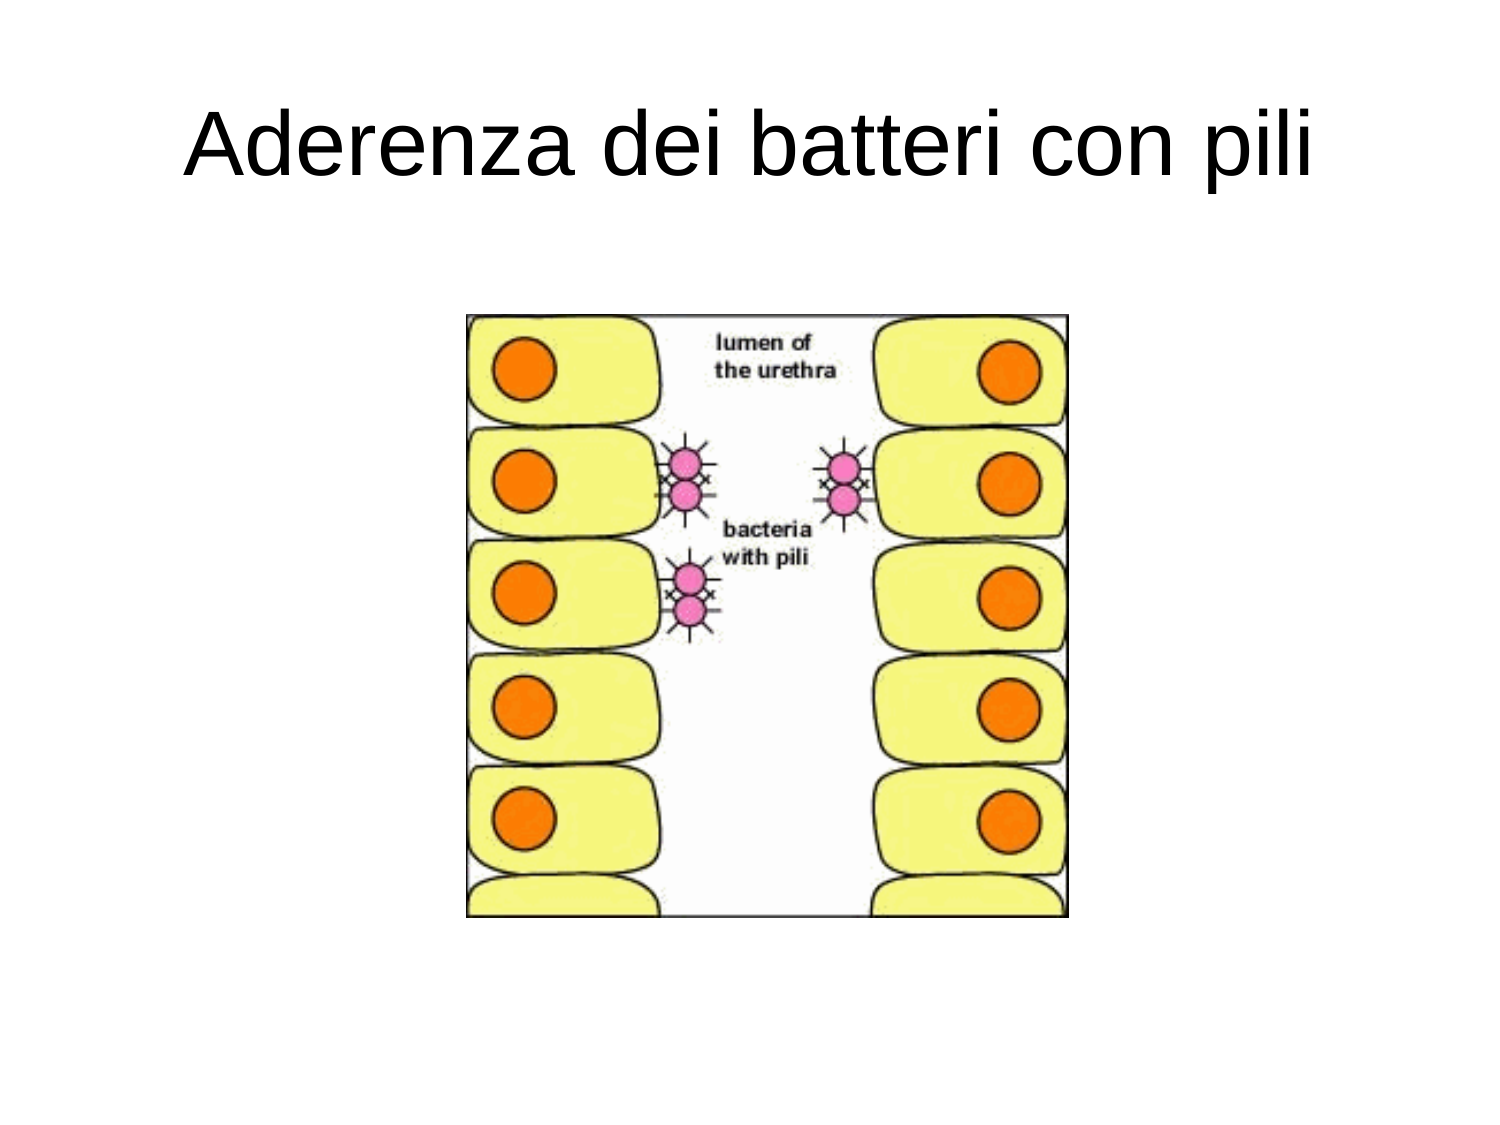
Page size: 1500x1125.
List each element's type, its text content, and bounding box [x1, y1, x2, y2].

title Aderenza dei batteri con pili [74, 44, 1426, 233]
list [466, 314, 1070, 918]
